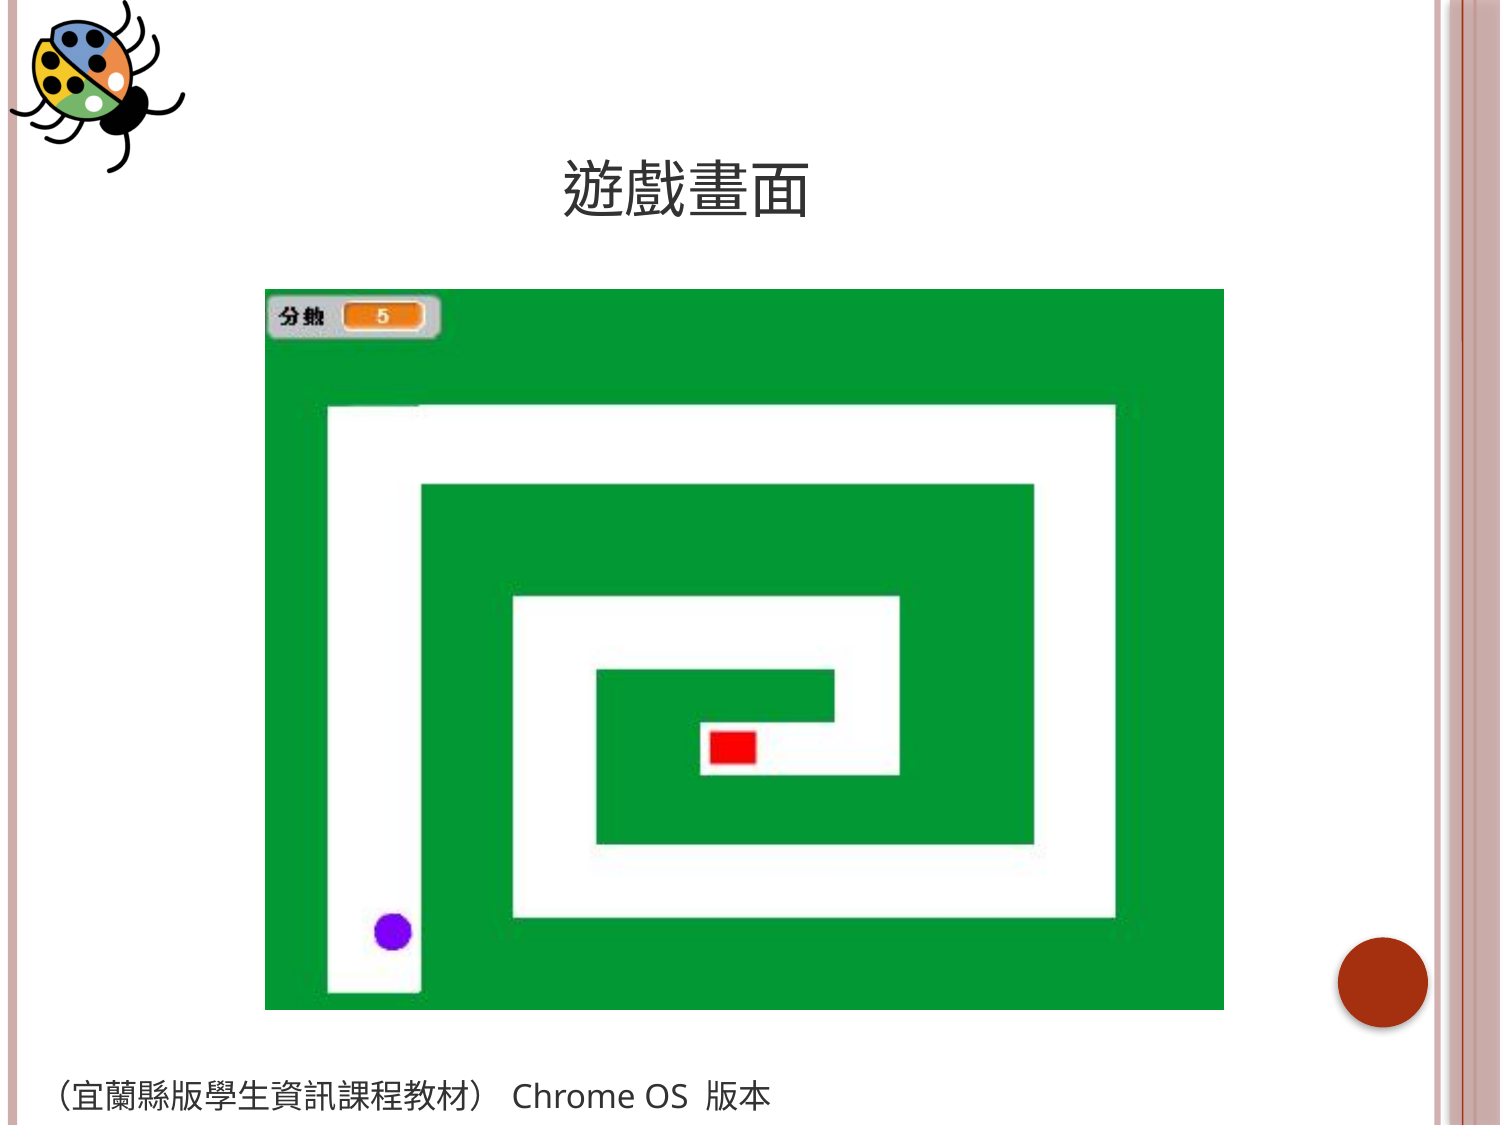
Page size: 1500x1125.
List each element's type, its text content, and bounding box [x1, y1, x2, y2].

picture [0, 0, 169, 176]
title 遊戲畫面 [75, 45, 1300, 233]
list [265, 288, 1225, 1010]
footer （宜蘭縣版學生資訊課程教材）Chrome OS 版本 [23, 1065, 809, 1125]
